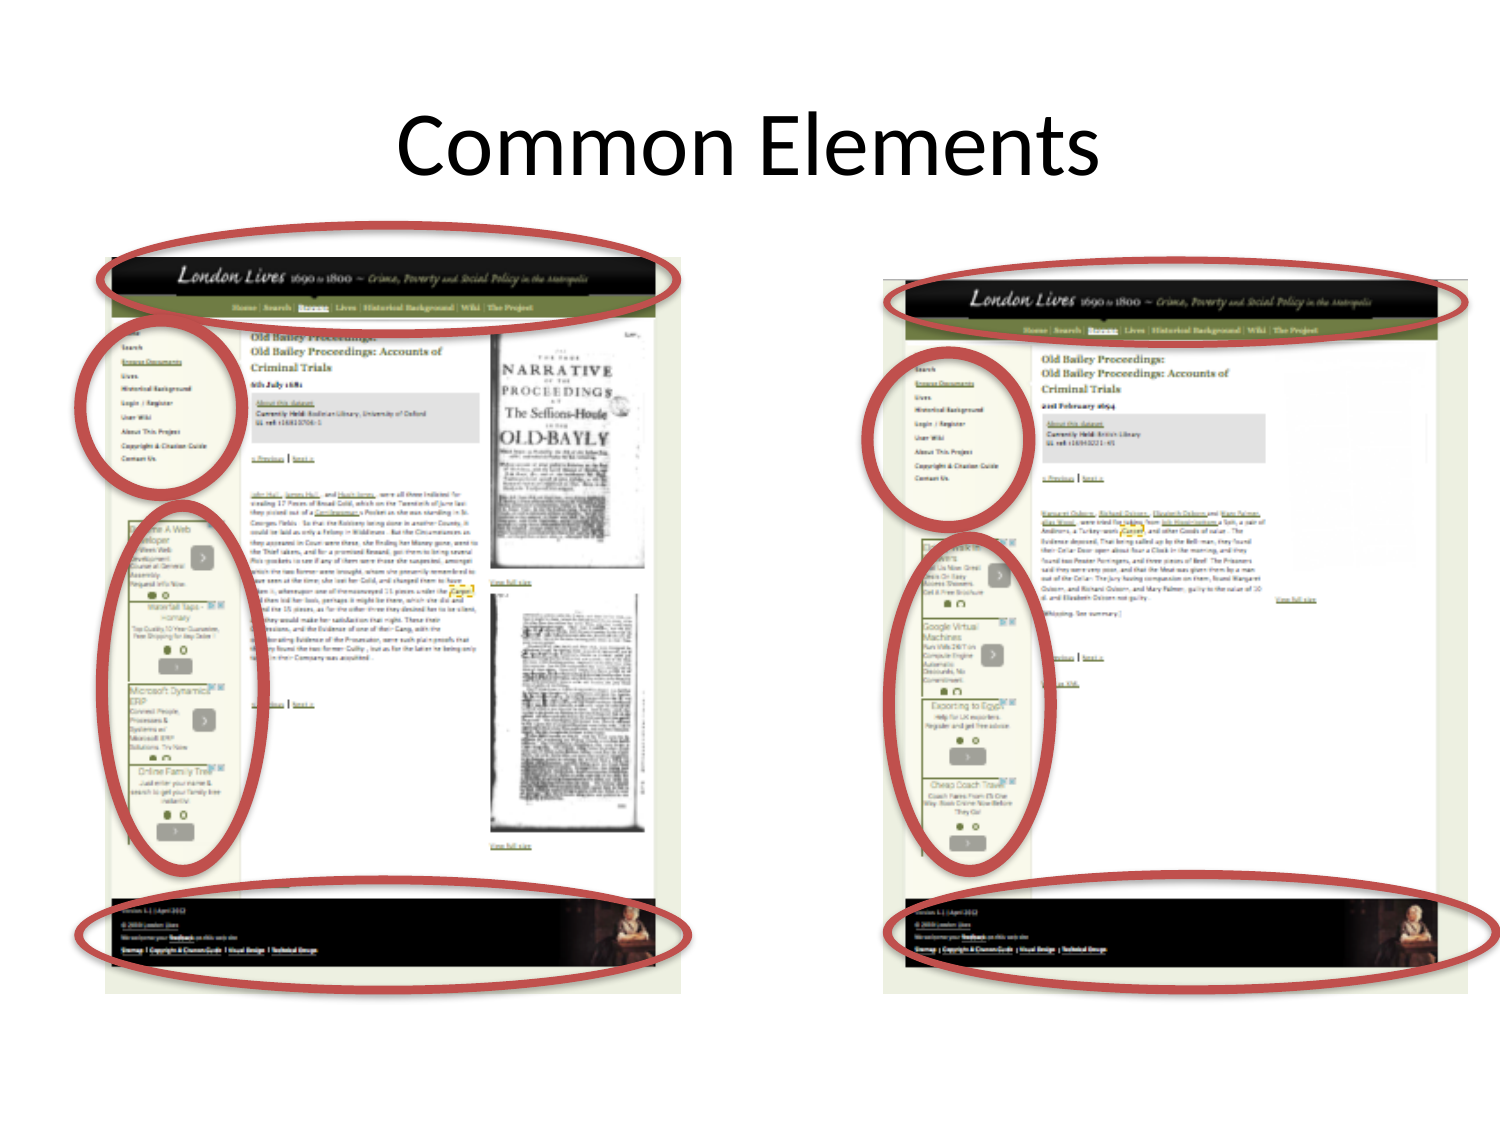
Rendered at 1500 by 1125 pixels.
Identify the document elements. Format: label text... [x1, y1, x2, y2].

title Common Elements [75, 45, 1425, 233]
text_box [861, 385, 878, 495]
text_box [930, 256, 1421, 277]
text_box [74, 911, 99, 959]
text_box [74, 342, 99, 473]
picture [883, 279, 1468, 994]
text_box [95, 270, 99, 289]
text_box [122, 220, 655, 255]
text_box [95, 637, 99, 740]
text_box [1473, 906, 1500, 959]
text_box [686, 922, 693, 948]
picture [104, 256, 681, 994]
